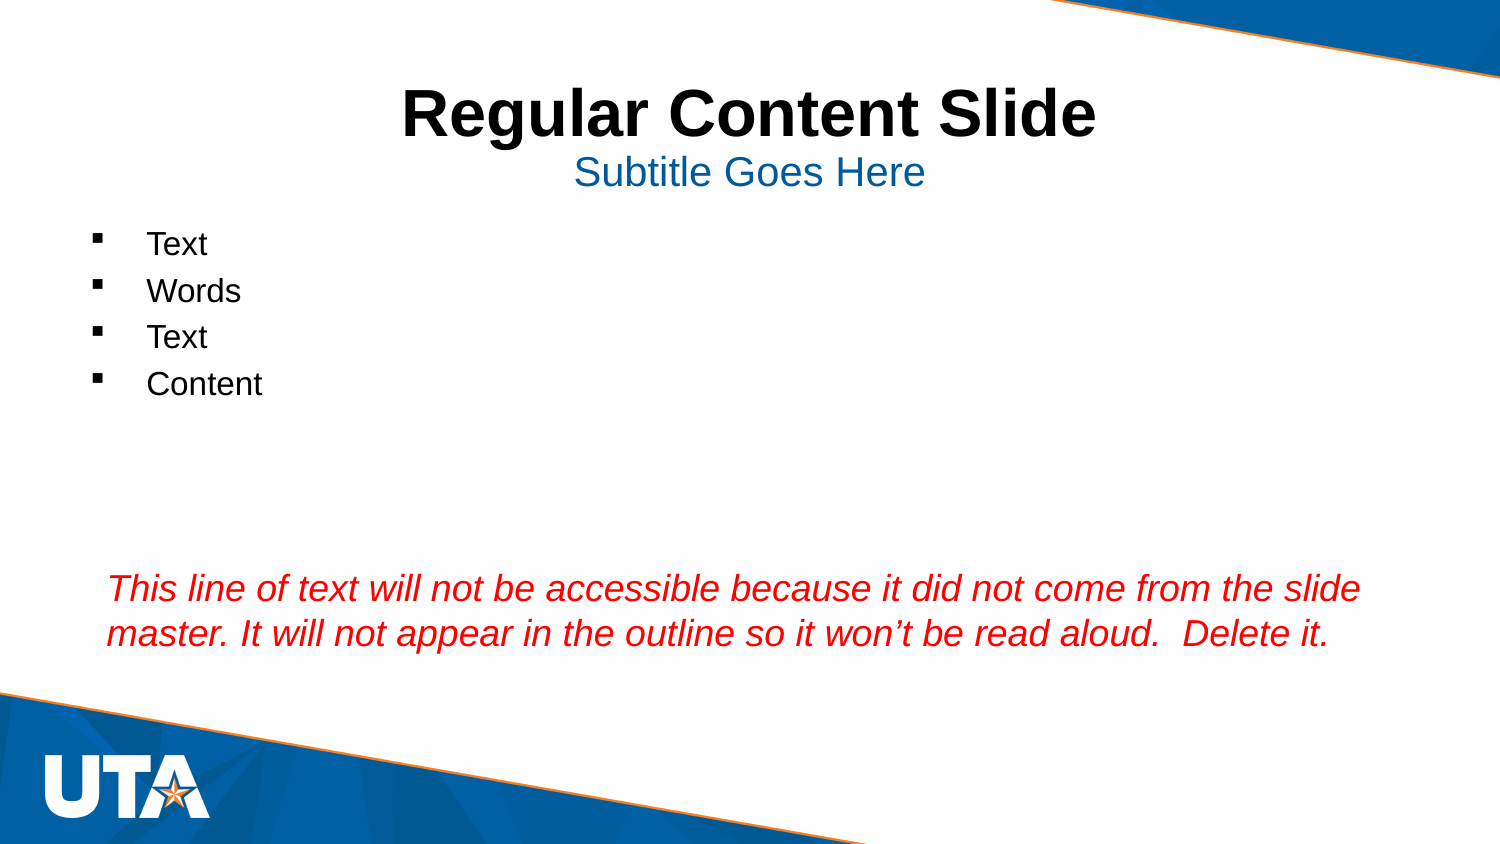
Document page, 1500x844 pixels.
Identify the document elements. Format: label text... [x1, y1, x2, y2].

list Subtitle Goes Here [75, 137, 1425, 193]
list Text Words Text Content [75, 215, 1425, 724]
title Regular Content Slide [75, 39, 1425, 137]
text_box This line of text will not be accessible because it did not come from the slide master. It will not appear in the outline so it won’t be read aloud. Delete it. [91, 556, 1408, 662]
picture [0, 0, 1500, 844]
